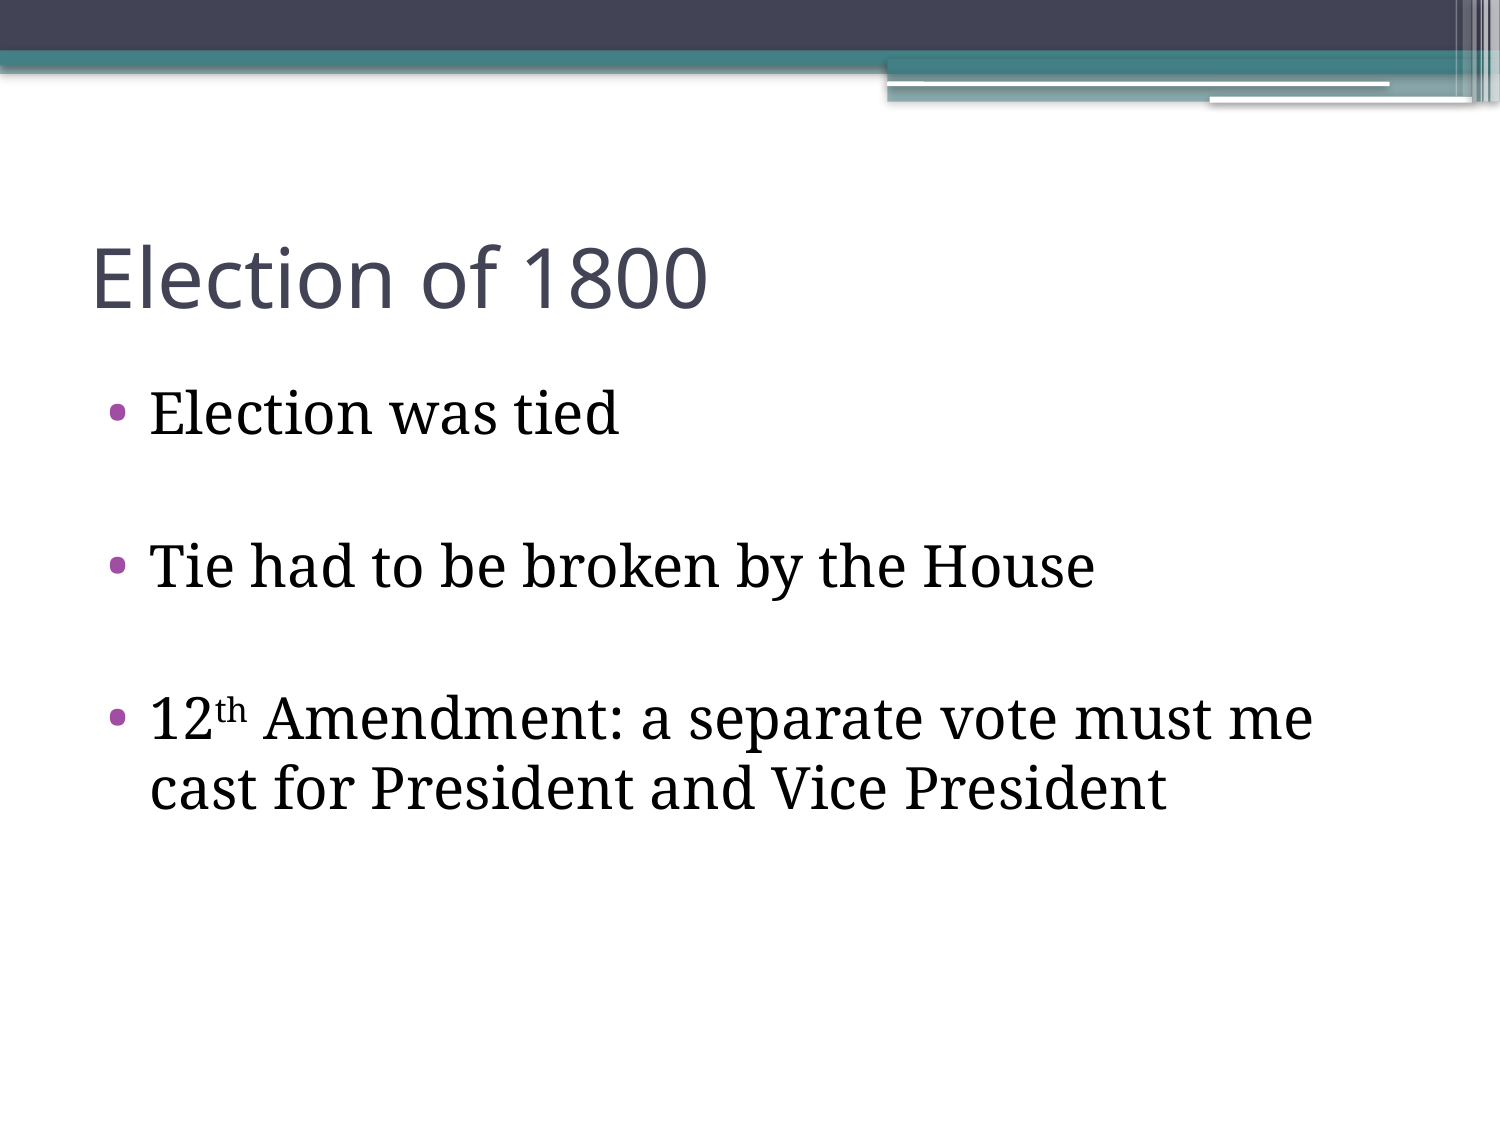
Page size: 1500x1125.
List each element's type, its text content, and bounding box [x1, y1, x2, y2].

title Election of 1800 [75, 187, 1425, 363]
list Election was tied Tie had to be broken by the House 12th Amendment: a separate vote must me cast for President and Vice President [75, 368, 1425, 1079]
